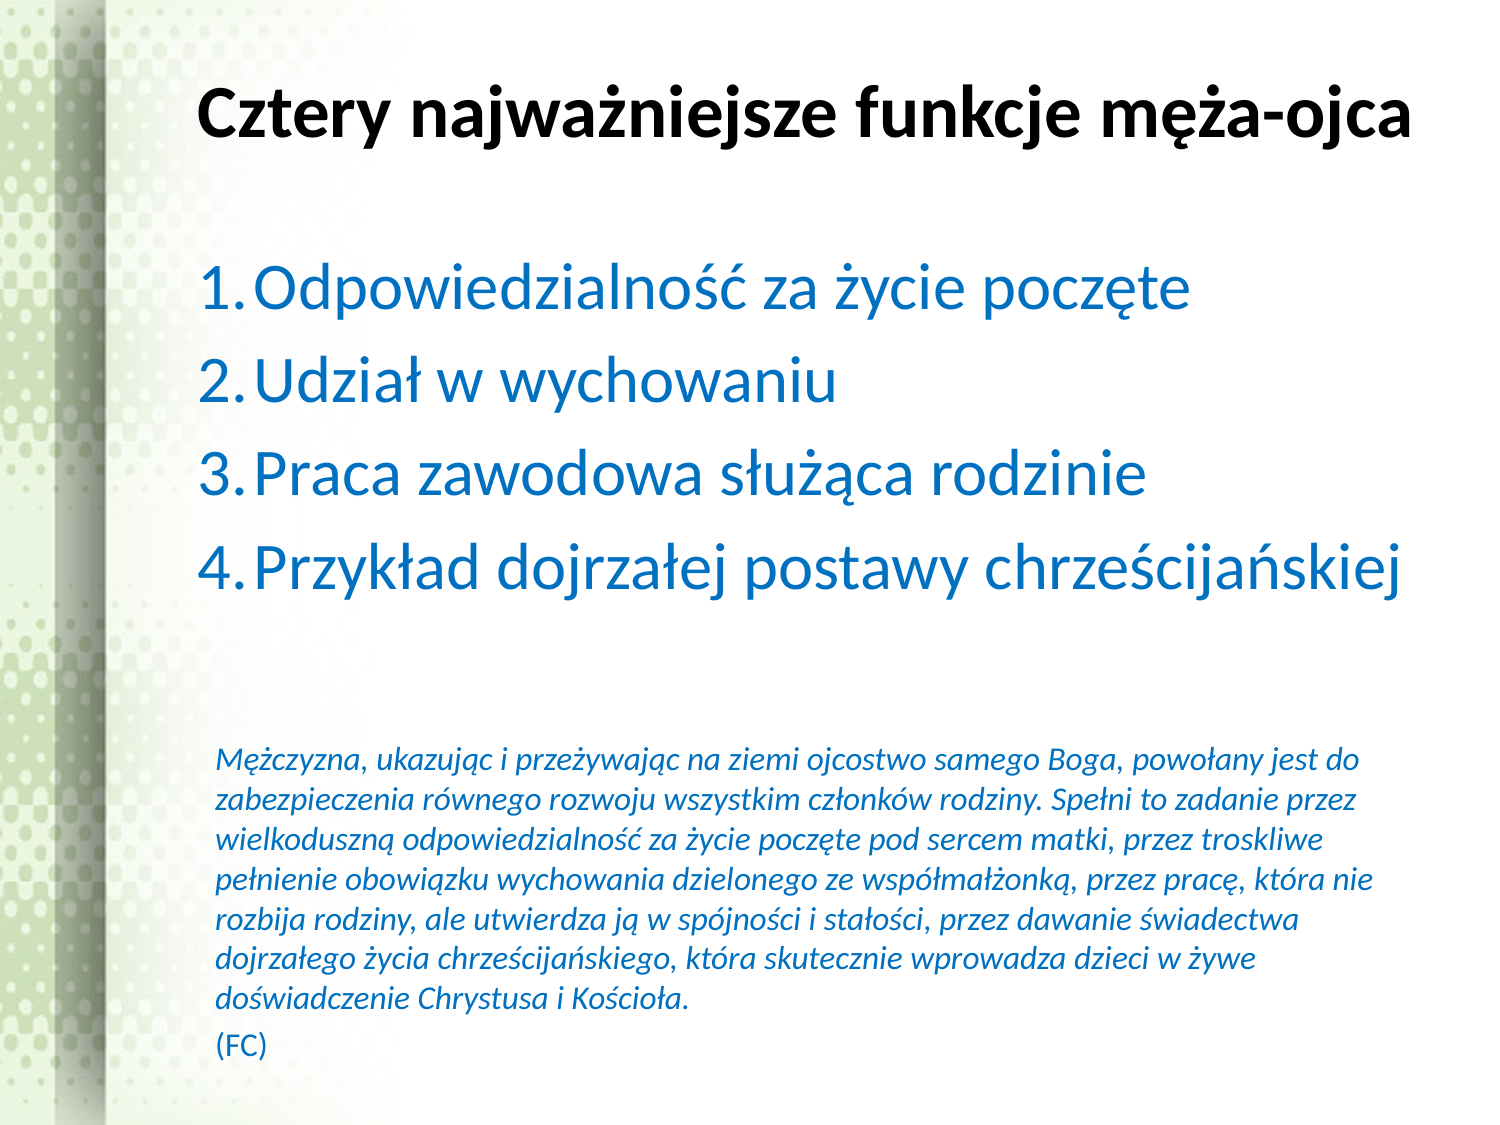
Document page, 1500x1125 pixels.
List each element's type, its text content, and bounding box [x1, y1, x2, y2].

picture [0, 0, 1500, 1125]
text_box Mężczyzna, ukazując i przeżywając na ziemi ojcostwo samego Boga, powołany jest do zabezpieczenia równego rozwoju wszystkim członków rodziny. Spełni to zadanie przez wielkoduszną odpowiedzialność za życie poczęte pod sercem matki, przez troskliwe pełnienie obowiązku wychowania dzielonego ze współmałżonką, przez pracę, która nie rozbija rodziny, ale utwierdza ją w spójności i stałości, przez dawanie świadectwa dojrzałego życia chrześcijańskiego, która skutecznie wprowadza dzieci w żywe doświadczenie Chrystusa i Kościoła. (FC) [200, 727, 1412, 1071]
text_box Odpowiedzialność za życie poczęte Udział w wychowaniu Praca zawodowa służąca rodzinie Przykład dojrzałej postawy chrześcijańskiej [183, 219, 1453, 610]
title Cztery najważniejsze funkcje męża-ojca [183, 54, 1471, 188]
